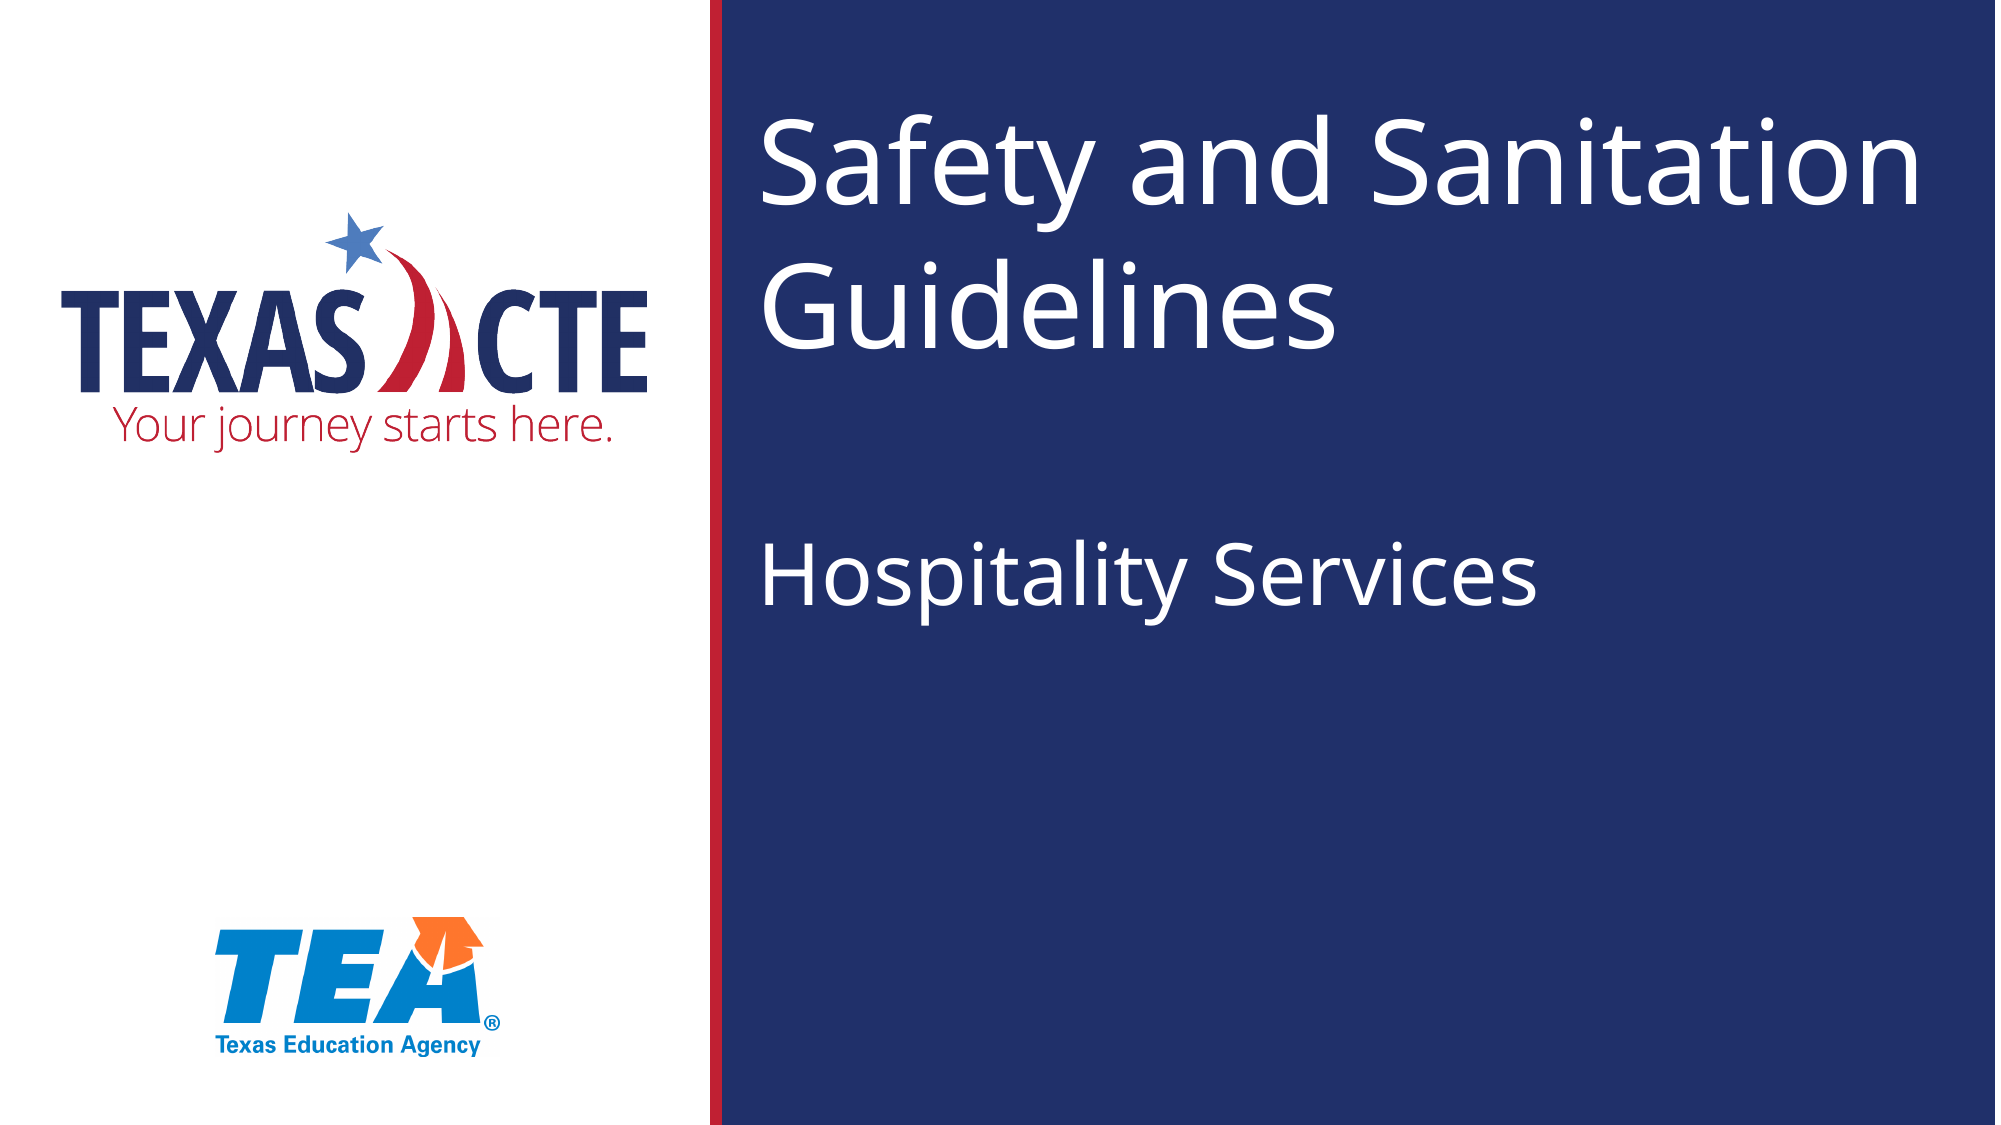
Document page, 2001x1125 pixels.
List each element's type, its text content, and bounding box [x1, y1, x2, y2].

picture [215, 917, 500, 1057]
picture [61, 212, 647, 453]
title Safety and Sanitation Guidelines Hospitality Services [742, 78, 1967, 639]
